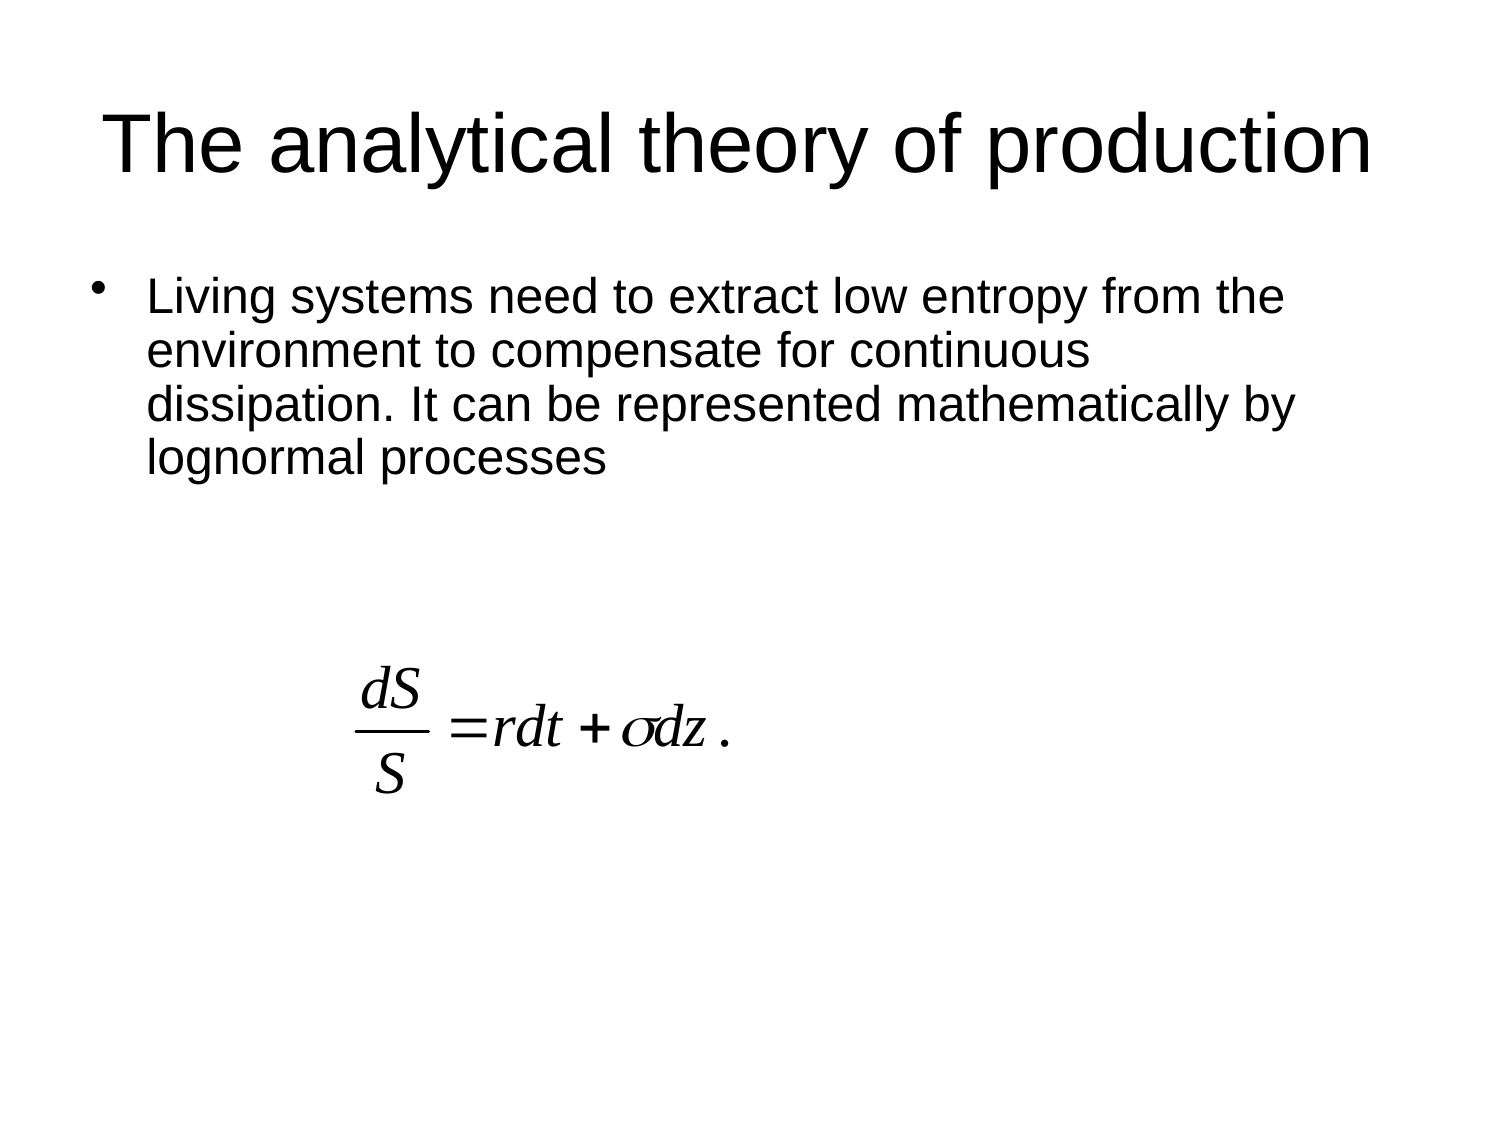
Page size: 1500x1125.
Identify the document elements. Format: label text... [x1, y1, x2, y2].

title The analytical theory of production [75, 45, 1425, 233]
list Living systems need to extract low entropy from the environment to compensate for continuous dissipation. It can be represented mathematically by lognormal processes [75, 262, 1313, 913]
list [299, 649, 1016, 808]
